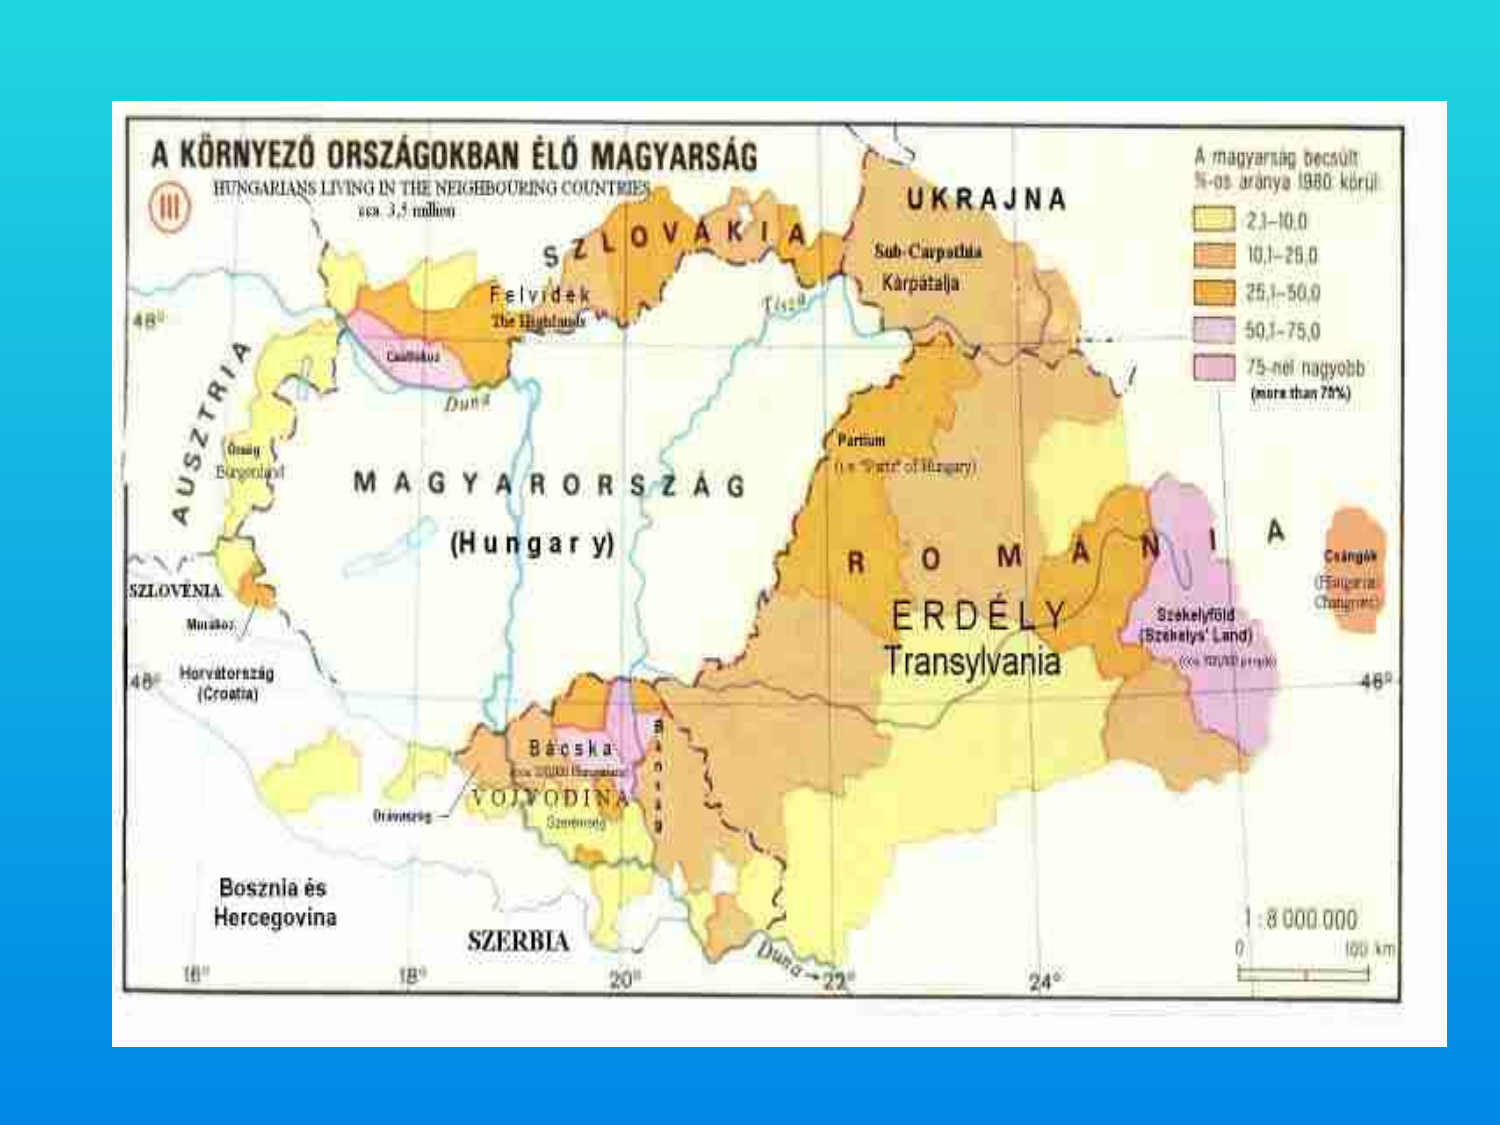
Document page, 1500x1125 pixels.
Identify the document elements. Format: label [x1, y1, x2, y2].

picture [0, 101, 1500, 1047]
